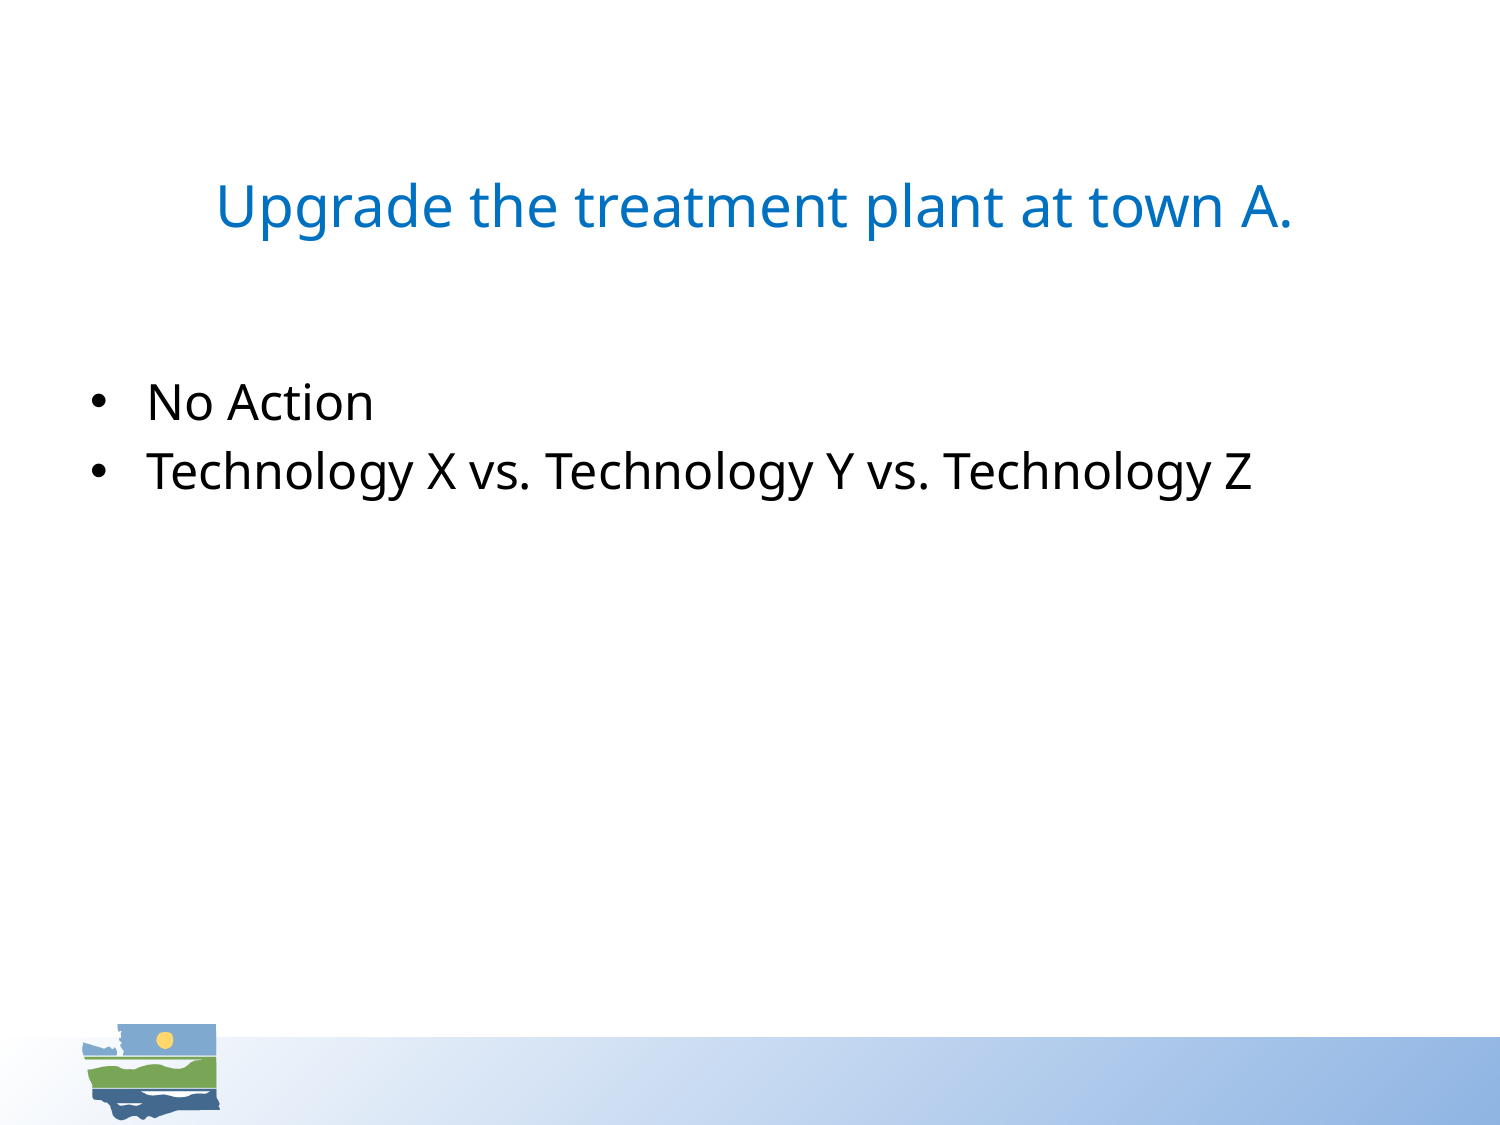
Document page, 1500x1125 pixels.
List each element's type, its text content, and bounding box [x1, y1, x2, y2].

title Upgrade the treatment plant at town A. [75, 45, 1450, 363]
picture [75, 1014, 225, 1125]
list No Action Technology X vs. Technology Y vs. Technology Z [75, 362, 1425, 1005]
